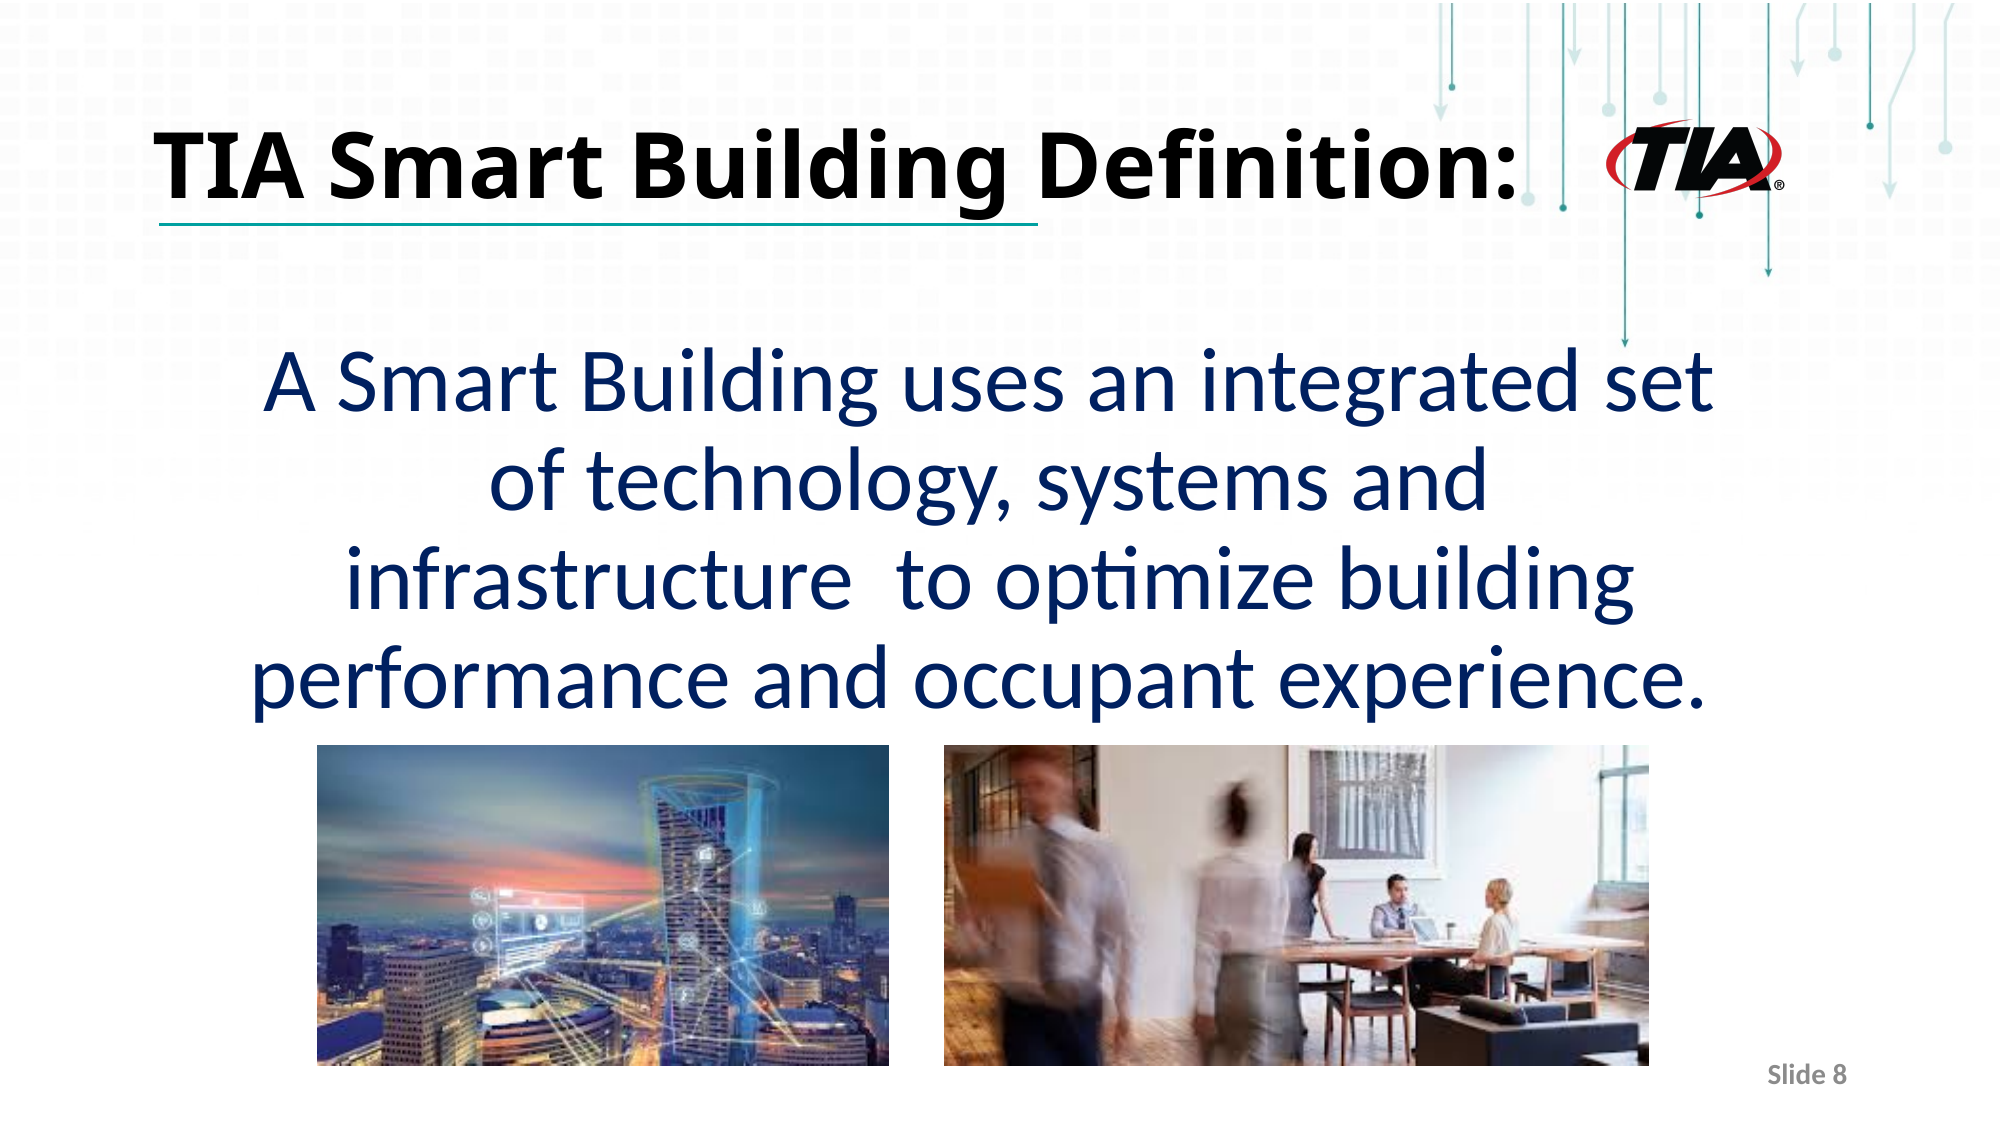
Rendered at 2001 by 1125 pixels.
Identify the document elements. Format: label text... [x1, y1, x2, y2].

slide_number Slide 8 [1412, 1042, 1863, 1103]
picture [0, 3, 2000, 1125]
list A Smart Building uses an integrated set of technology, systems and infrastructure to optimize building performance and occupant experience. [208, 324, 1774, 906]
title TIA Smart Building Definition: [137, 59, 1863, 278]
